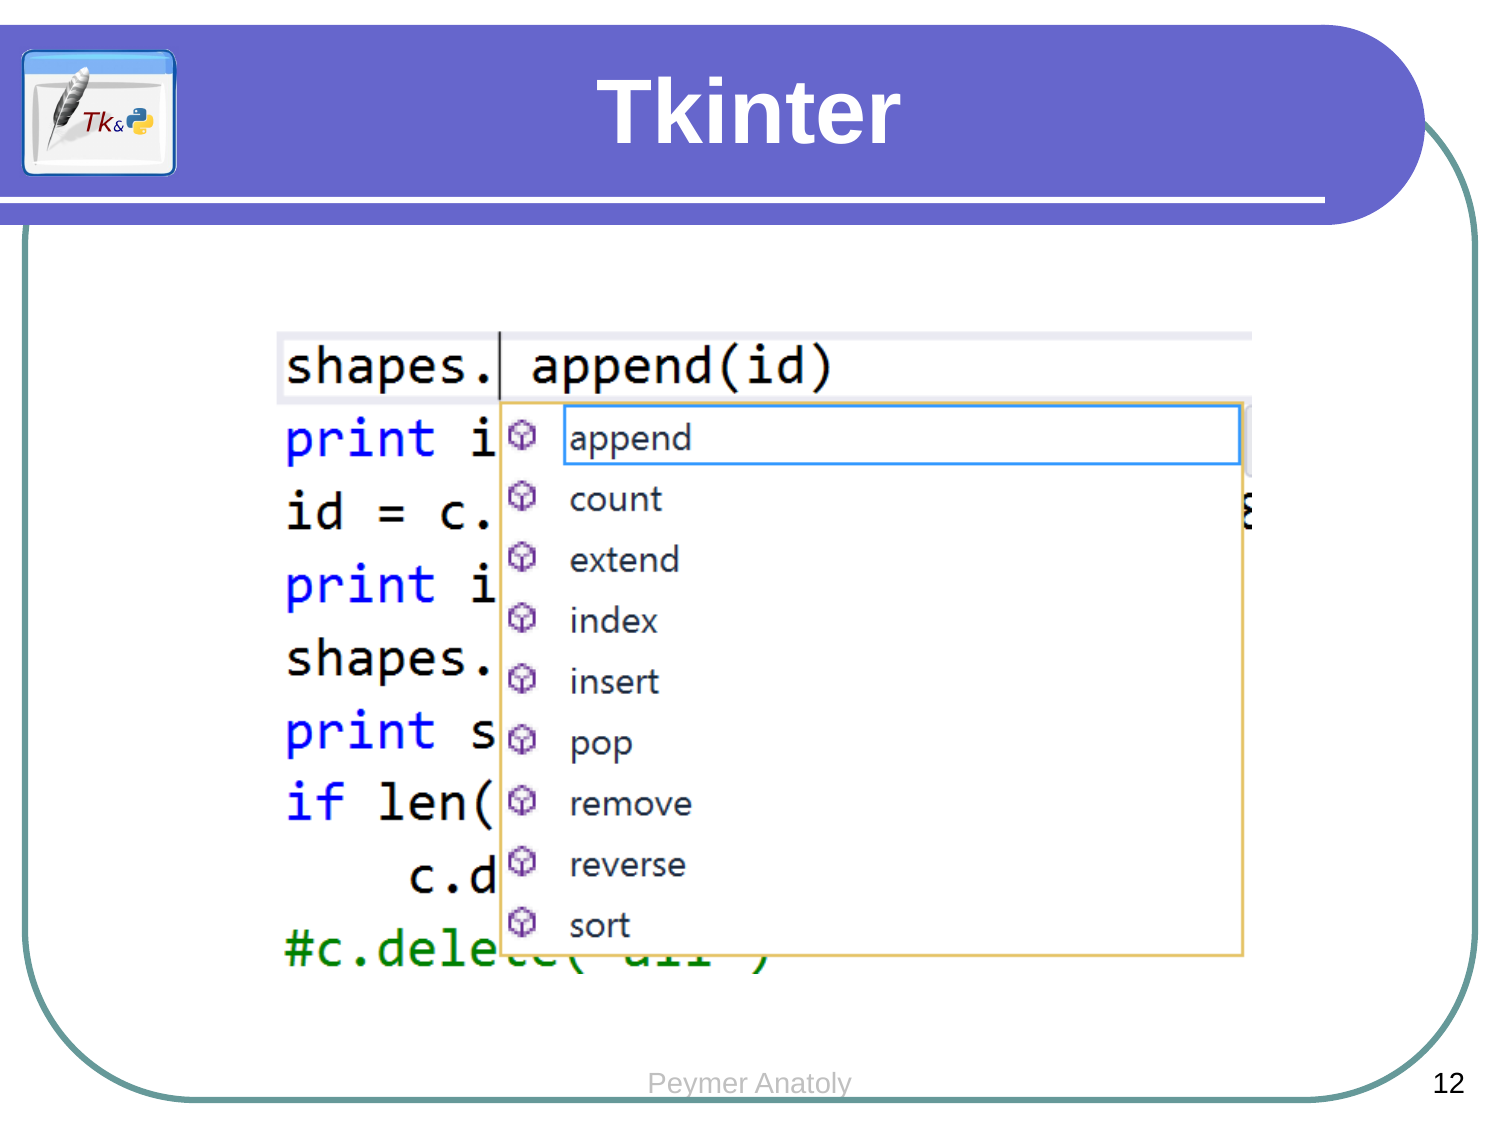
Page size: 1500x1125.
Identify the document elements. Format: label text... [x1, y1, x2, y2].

picture [248, 323, 1252, 974]
slide_number 12 [1379, 1056, 1481, 1108]
text_box [24, 125, 1475, 1101]
text_box [0, 24, 1321, 225]
text_box Tkinter [523, 38, 977, 176]
picture [19, 45, 180, 178]
text_box [1224, 24, 1426, 225]
